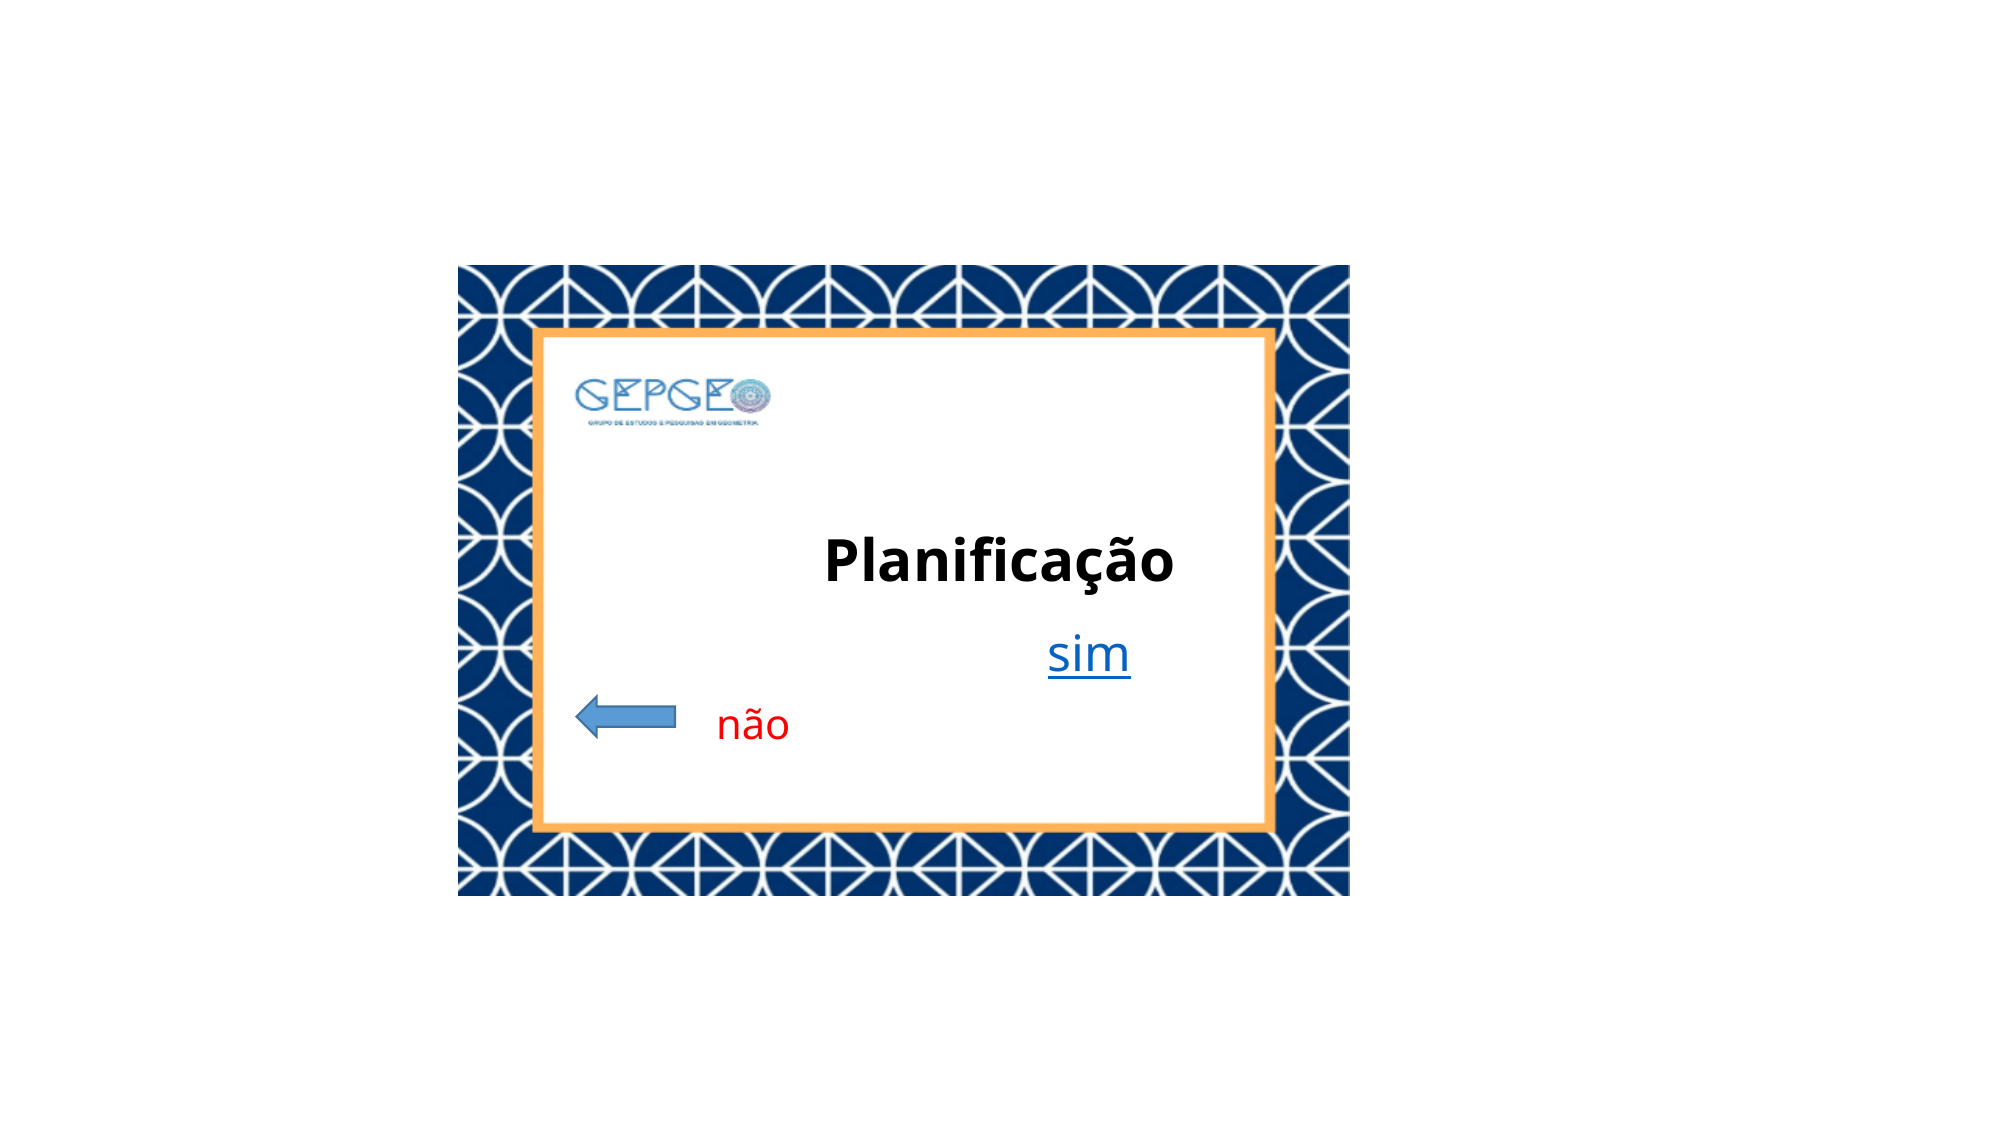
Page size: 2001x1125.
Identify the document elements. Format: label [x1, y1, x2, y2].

picture [458, 265, 1350, 896]
